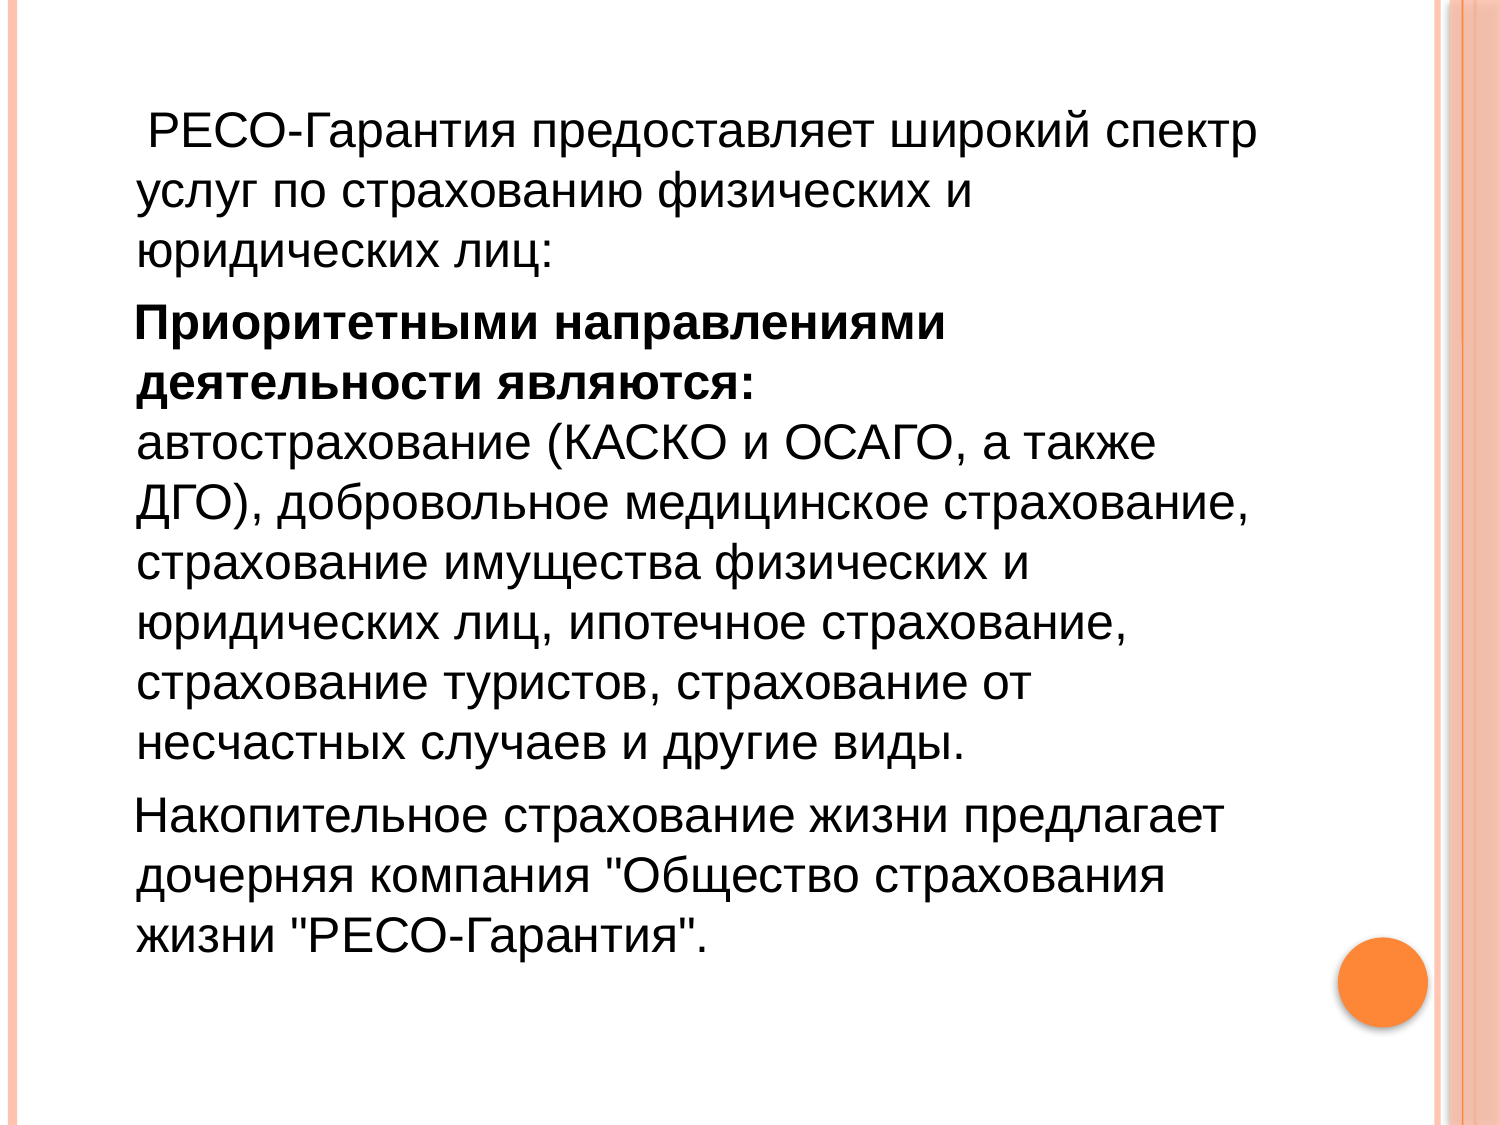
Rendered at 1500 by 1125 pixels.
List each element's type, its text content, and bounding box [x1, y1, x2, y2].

list РЕСО-Гарантия предоставляет широкий спектр услуг по страхованию физических и юридических лиц: Приоритетными направлениями деятельности являются: автострахование (КАСКО и ОСАГО, а также ДГО), добровольное медицинское страхование, страхование имущества физических и юридических лиц, ипотечное страхование, страхование туристов, страхование от несчастных случаев и другие виды. Накопительное страхование жизни предлагает дочерняя компания "Общество страхования жизни "РЕСО-Гарантия". [76, 90, 1300, 1053]
